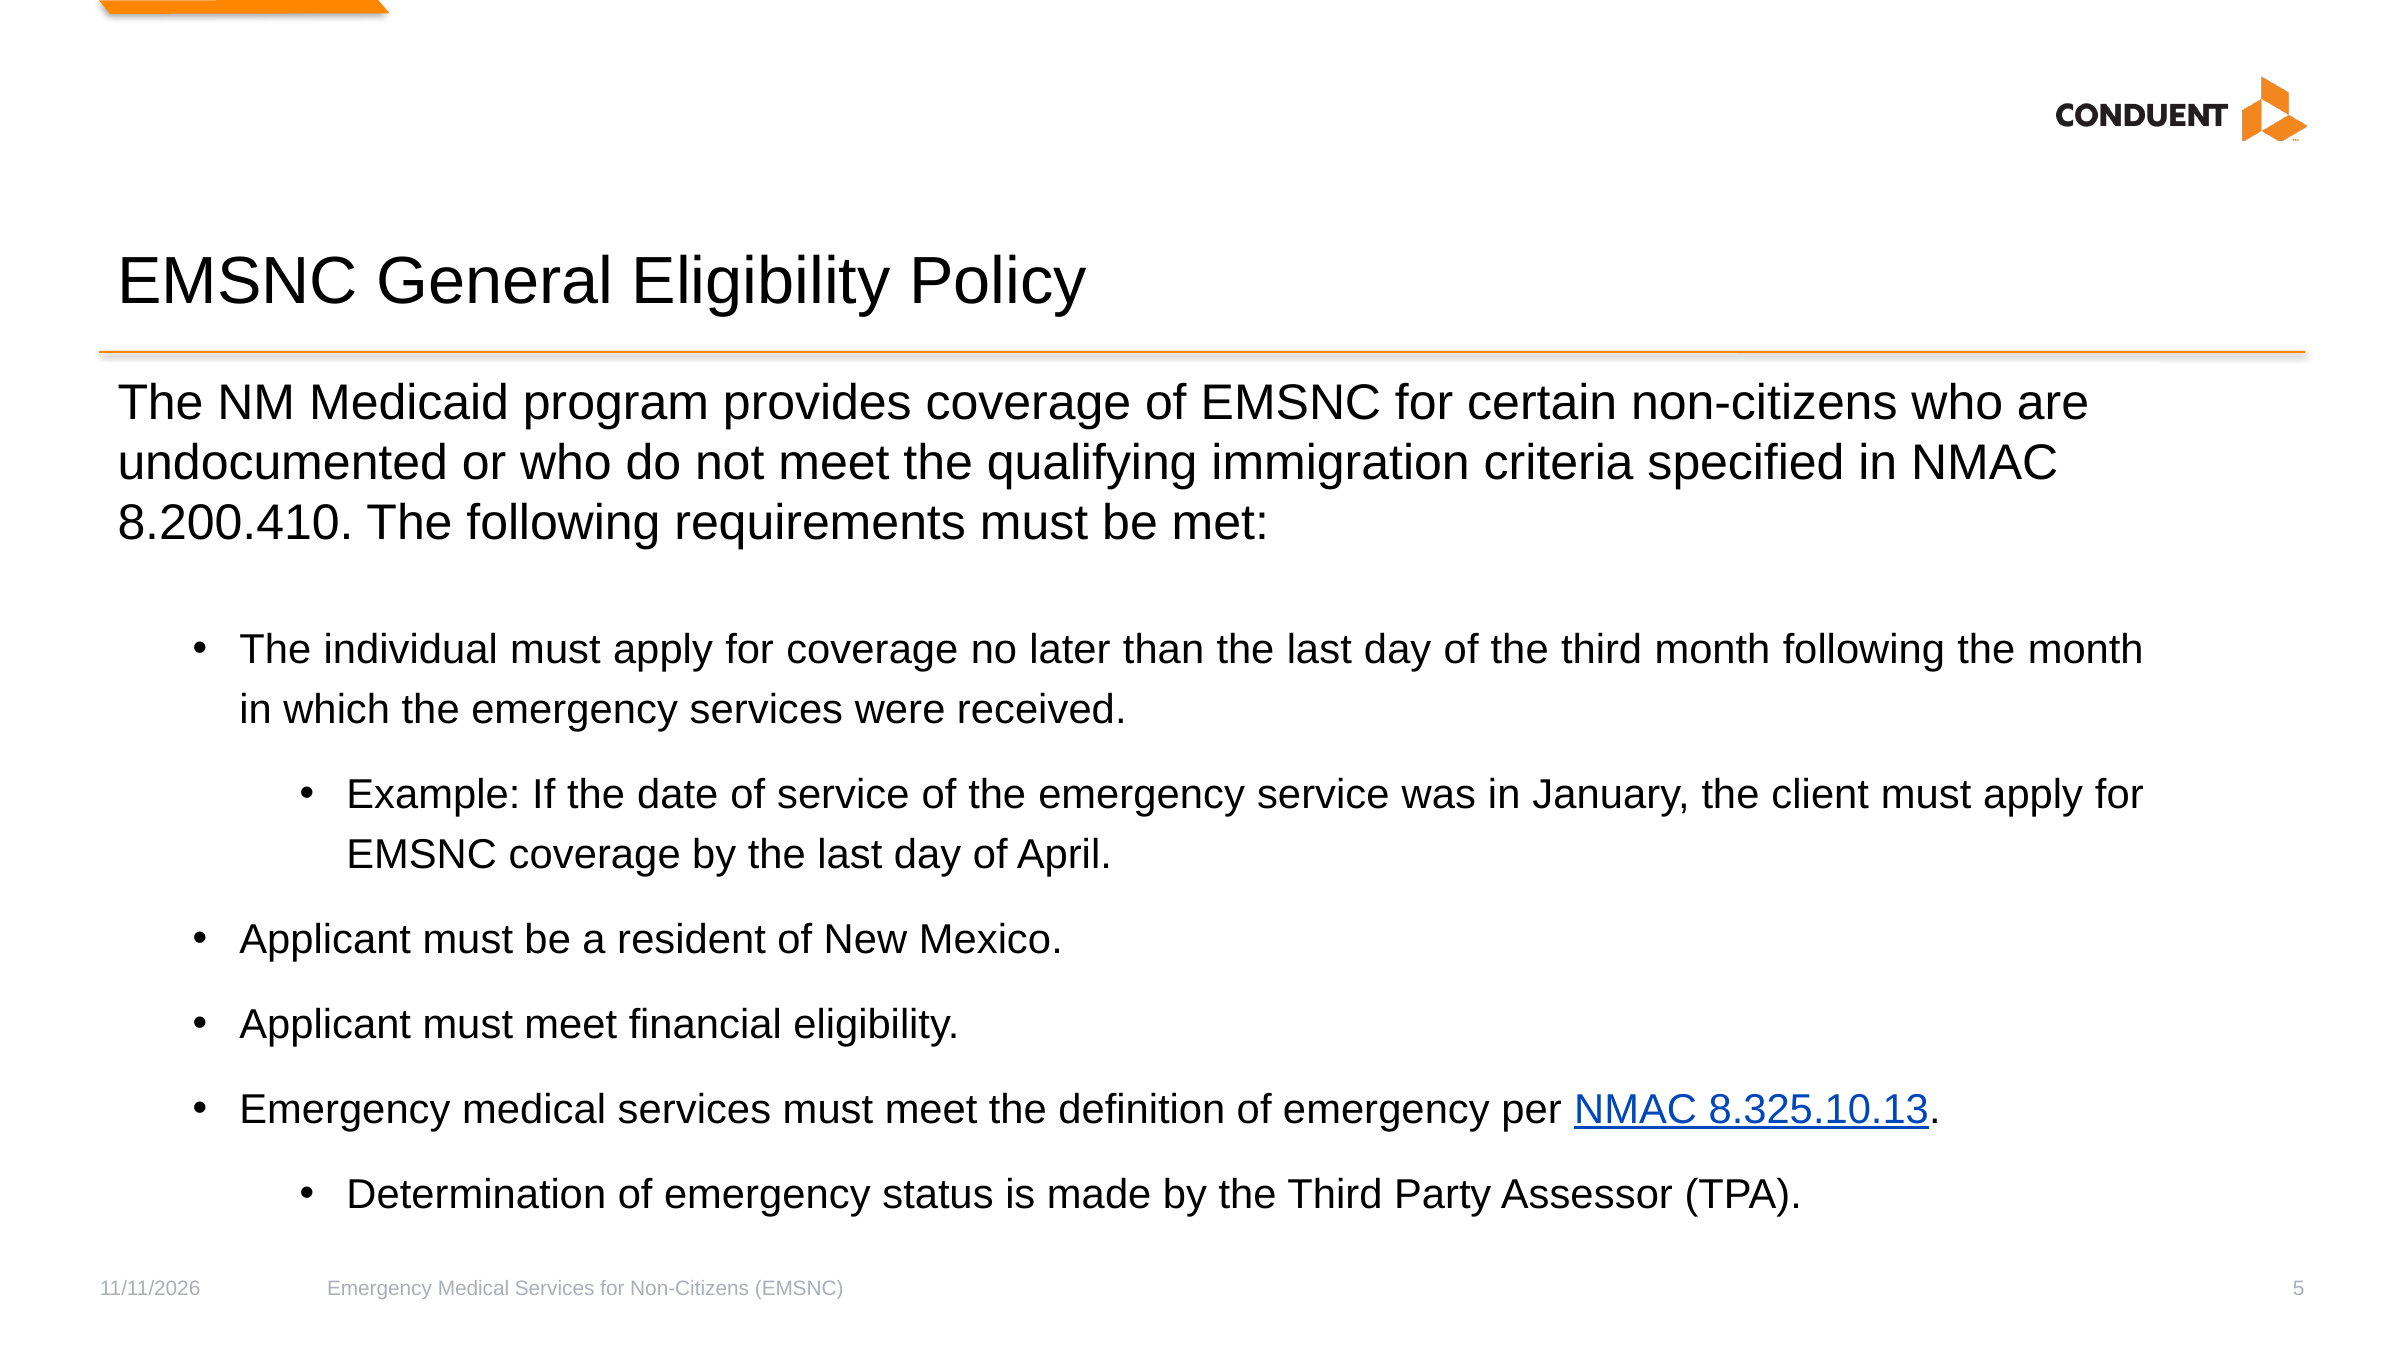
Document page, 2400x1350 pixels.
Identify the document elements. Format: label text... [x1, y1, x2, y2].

text_box The NM Medicaid program provides coverage of EMSNC for certain non-citizens who are undocumented or who do not meet the qualifying immigration criteria specified in NMAC 8.200.410. The following requirements must be met: The individual must apply for coverage no later than the last day of the third month following the month in which the emergency services were received. Example: If the date of service of the emergency service was in January, the client must apply for EMSNC coverage by the last day of April. Applicant must be a resident of New Mexico. Applicant must meet financial eligibility. Emergency medical services must meet the definition of emergency per NMAC 8.325.10.13. Determination of emergency status is made by the Third Party Assessor (TPA). [102, 362, 2161, 1228]
slide_number 5 [1765, 1251, 2326, 1324]
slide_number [78, 1251, 305, 1324]
footer Emergency Medical Services for Non-Citizens (EMSNC) [305, 1251, 1539, 1324]
title EMSNC General Eligibility Policy [102, 229, 2074, 349]
